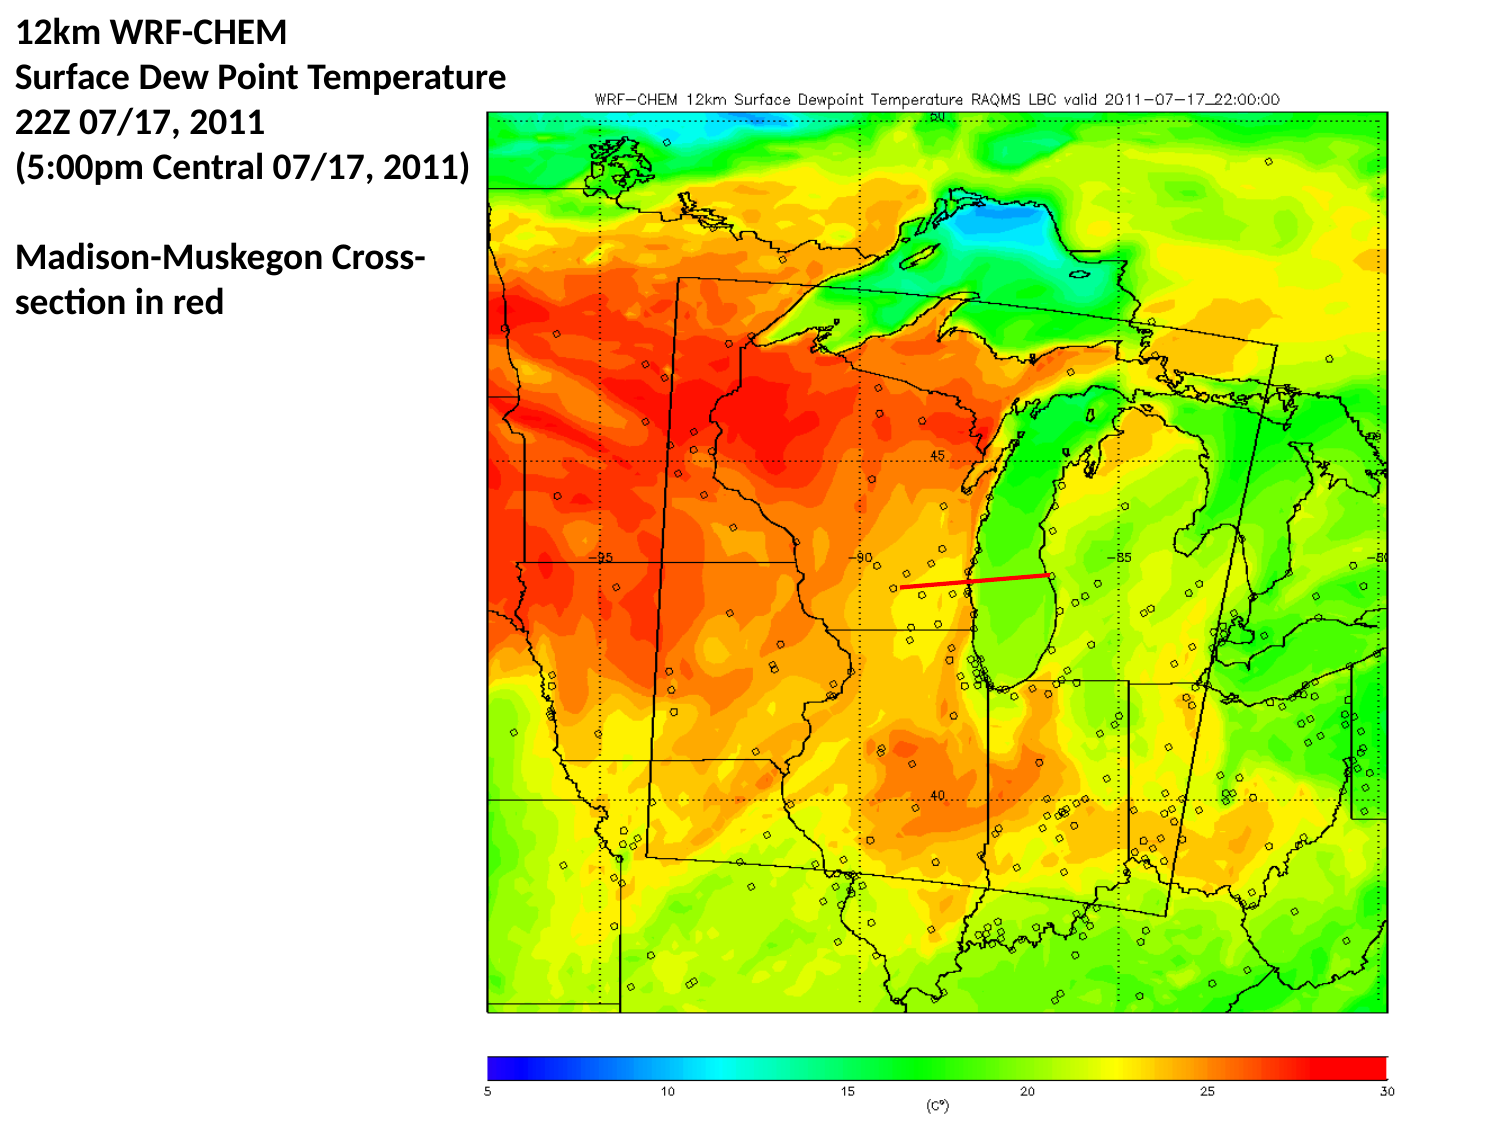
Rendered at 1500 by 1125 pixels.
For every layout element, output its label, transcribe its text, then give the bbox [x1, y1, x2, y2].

picture [374, 0, 1500, 1125]
text_box 12km WRF-CHEM Surface Dew Point Temperature 22Z 07/17, 2011 (5:00pm Central 07/17, 2011) Madison-Muskegon Cross-section in red [0, 0, 372, 330]
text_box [899, 574, 1051, 588]
